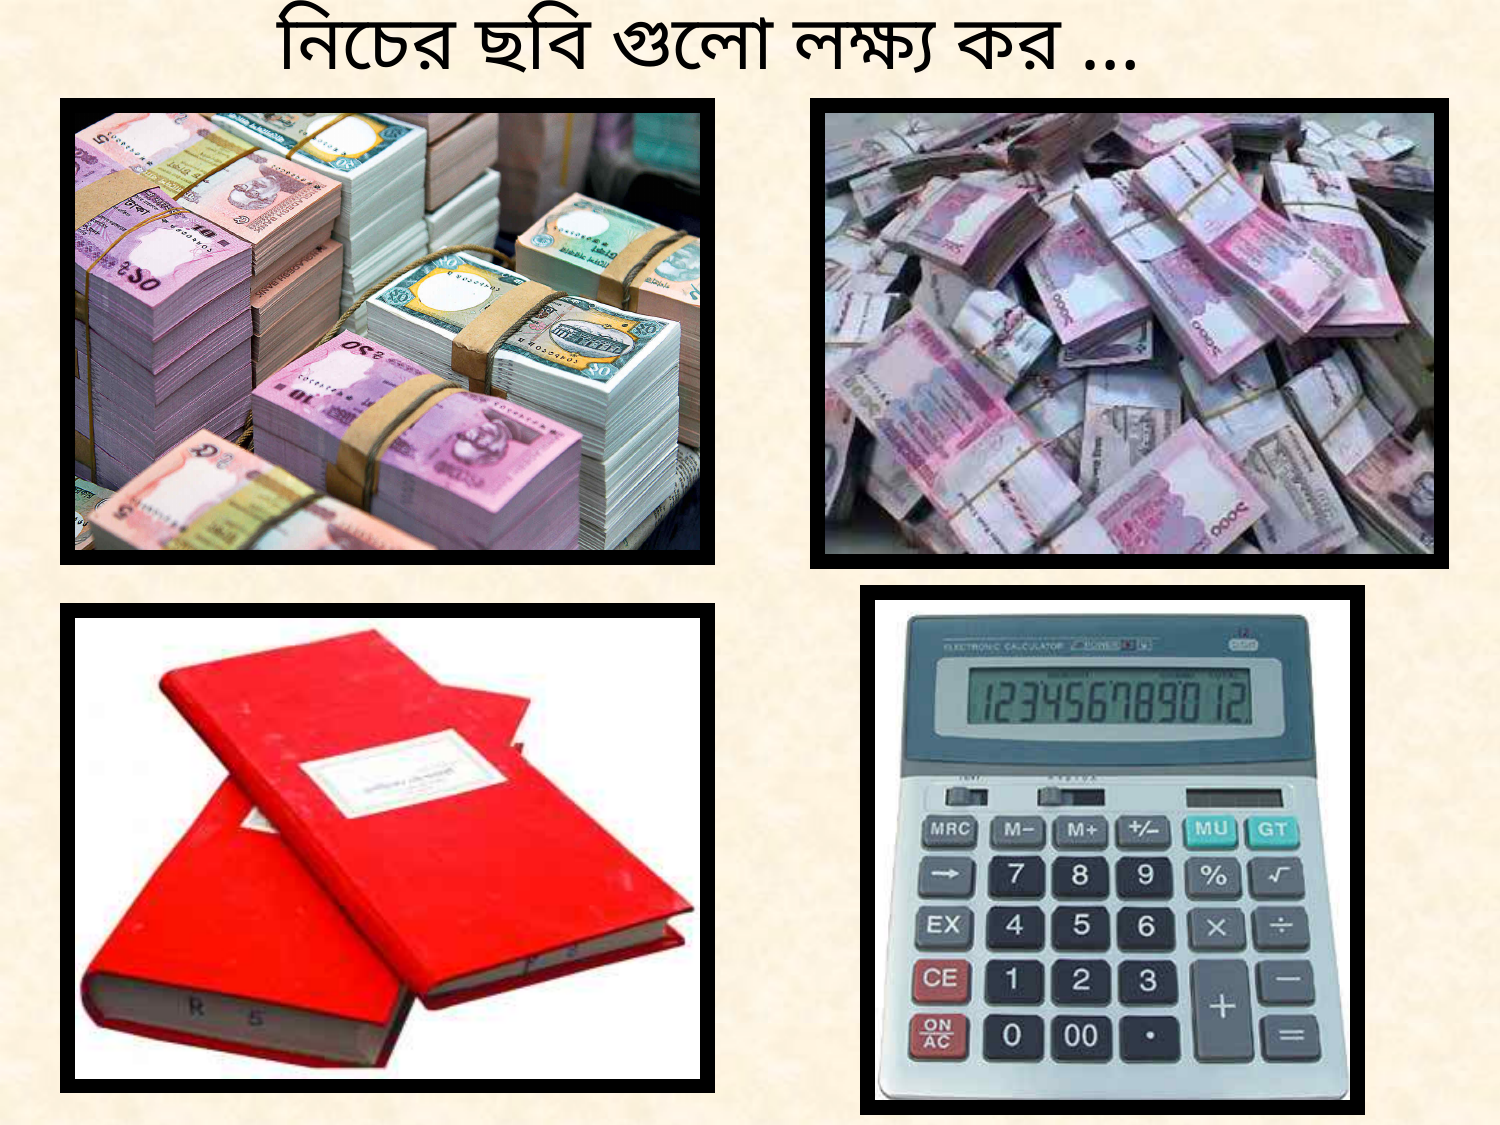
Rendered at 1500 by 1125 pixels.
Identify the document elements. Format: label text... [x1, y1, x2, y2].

picture [74, 112, 701, 551]
picture [74, 617, 701, 1079]
picture [824, 112, 1435, 555]
text_box নিচের ছবি গুলো লক্ষ্য কর … [137, 0, 1300, 93]
picture [874, 599, 1351, 1101]
